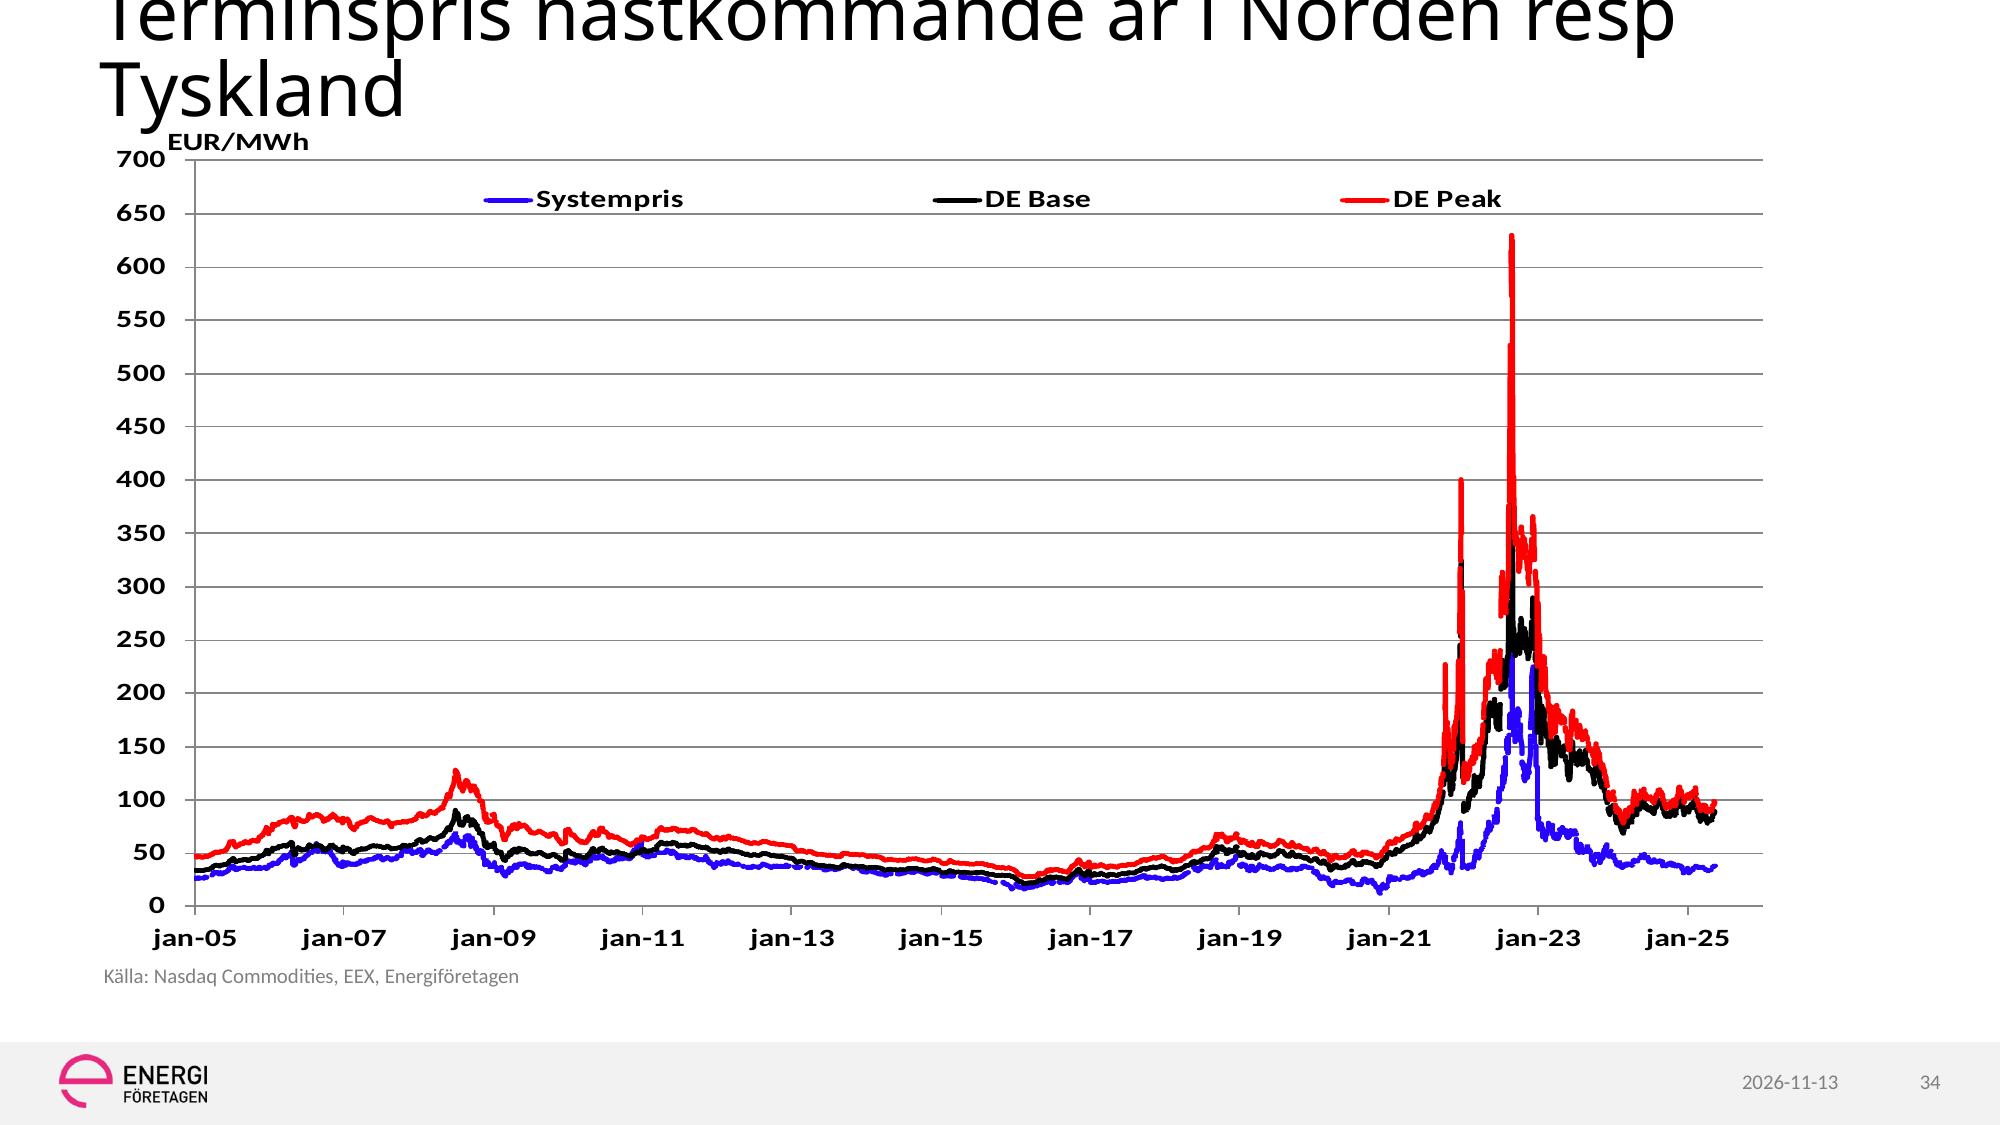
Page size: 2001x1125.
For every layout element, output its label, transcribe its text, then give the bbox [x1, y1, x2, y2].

title Terminspris nästkommande år i Norden resp Tyskland [99, 30, 1900, 132]
slide_number 34 [1882, 1068, 1941, 1099]
picture [59, 1054, 207, 1108]
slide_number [1742, 1068, 1854, 1099]
picture [94, 115, 1811, 987]
